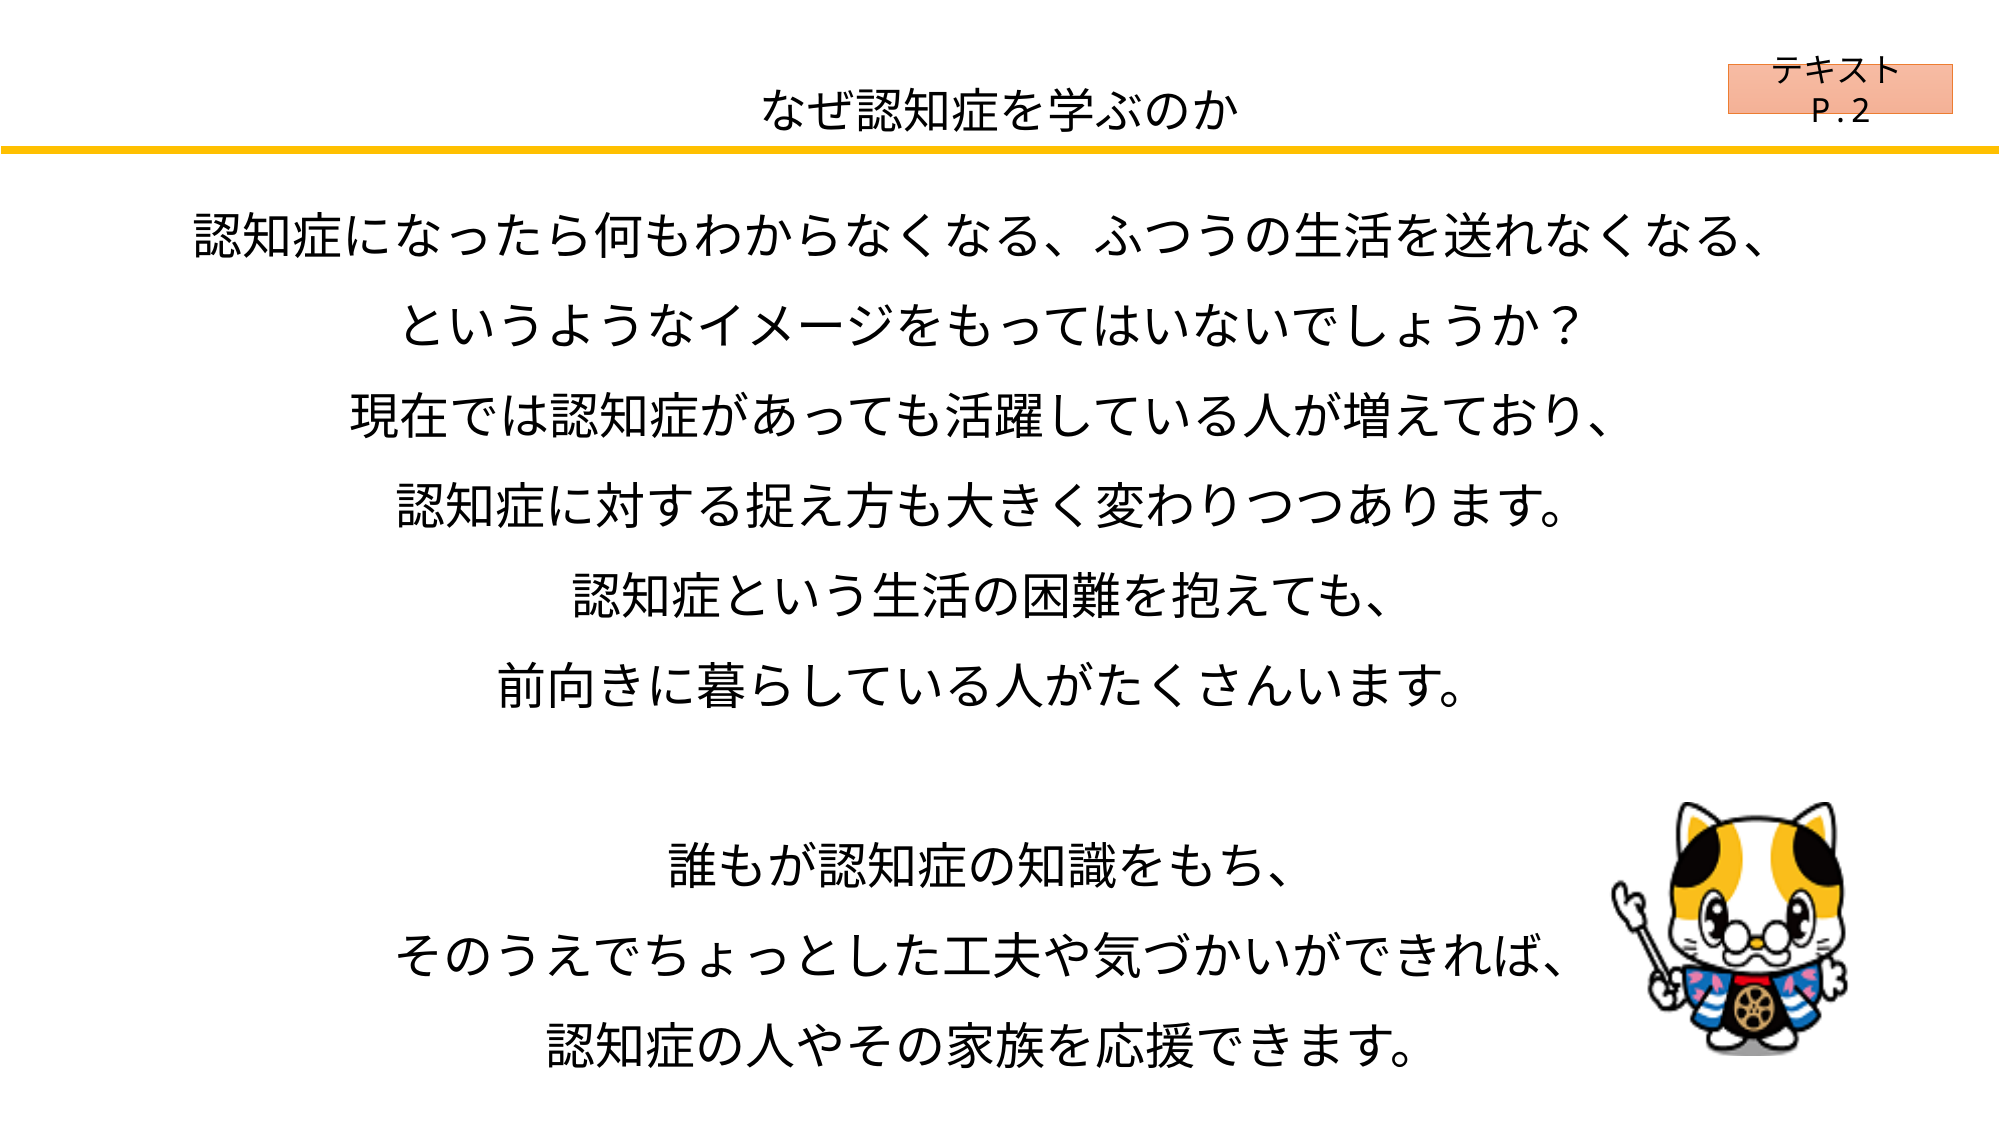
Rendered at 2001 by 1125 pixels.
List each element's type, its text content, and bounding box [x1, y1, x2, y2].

text_box 認知症になったら何もわからなくなる、ふつうの生活を送れなくなる、 というようなイメージをもってはいないでしょうか？ 現在では認知症があっても活躍している人が増えており、 認知症に対する捉え方も大きく変わりつつあります。 認知症という生活の困難を抱えても、 前向きに暮らしている人がたくさんいます。 誰もが認知症の知識をもち、 そのうえでちょっとした工夫や気づかいができれば、 認知症の人やその家族を応援できます。 [118, 167, 1867, 1082]
picture [1590, 802, 1868, 1056]
text_box テキストP.2 [1728, 64, 1953, 114]
table_header なぜ認知症を学ぶのか [1, 1, 1999, 146]
